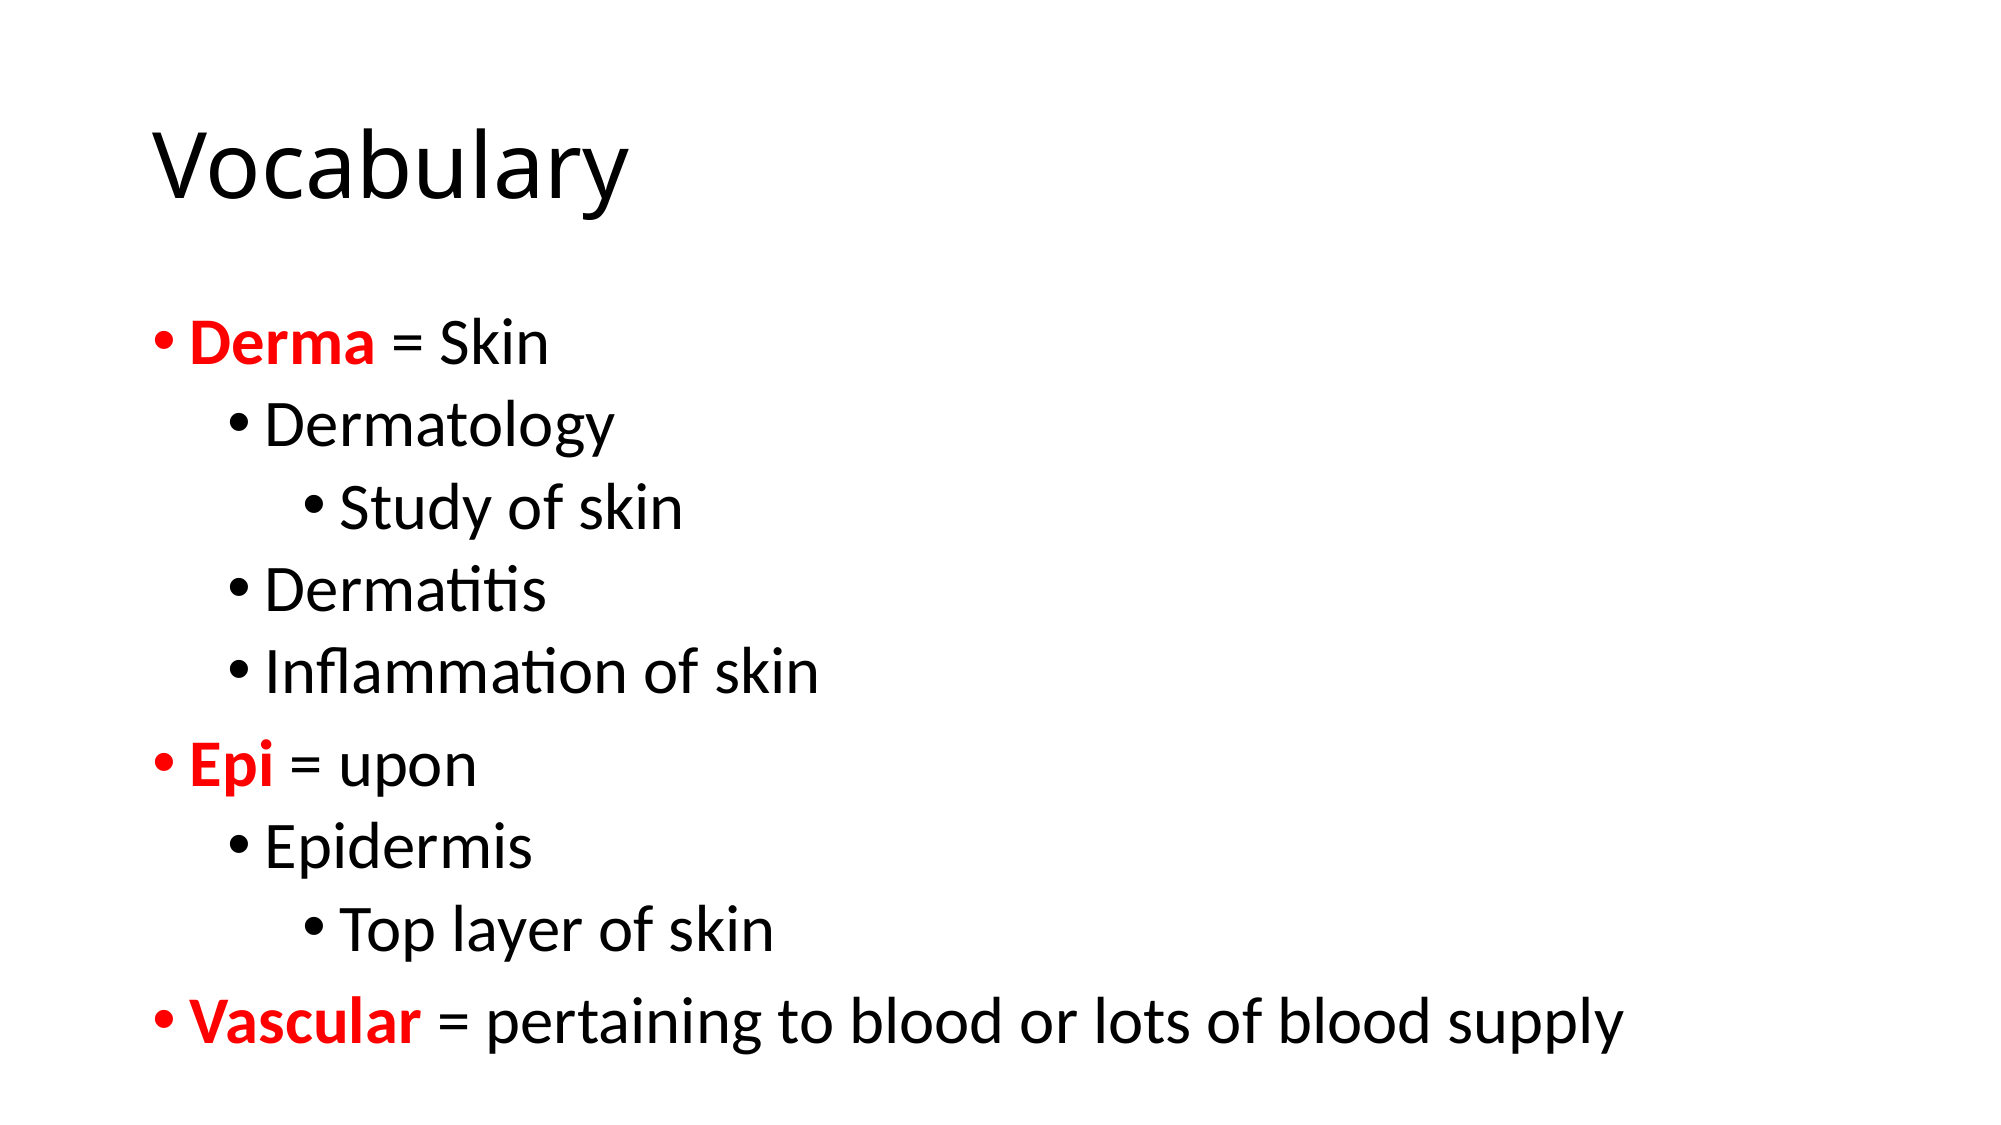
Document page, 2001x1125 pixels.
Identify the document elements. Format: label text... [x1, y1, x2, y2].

title Vocabulary [137, 59, 1863, 278]
list Derma = Skin Dermatology Study of skin Dermatitis Inflammation of skin Epi = upon Epidermis Top layer of skin Vascular = pertaining to blood or lots of blood supply [137, 299, 1863, 1014]
